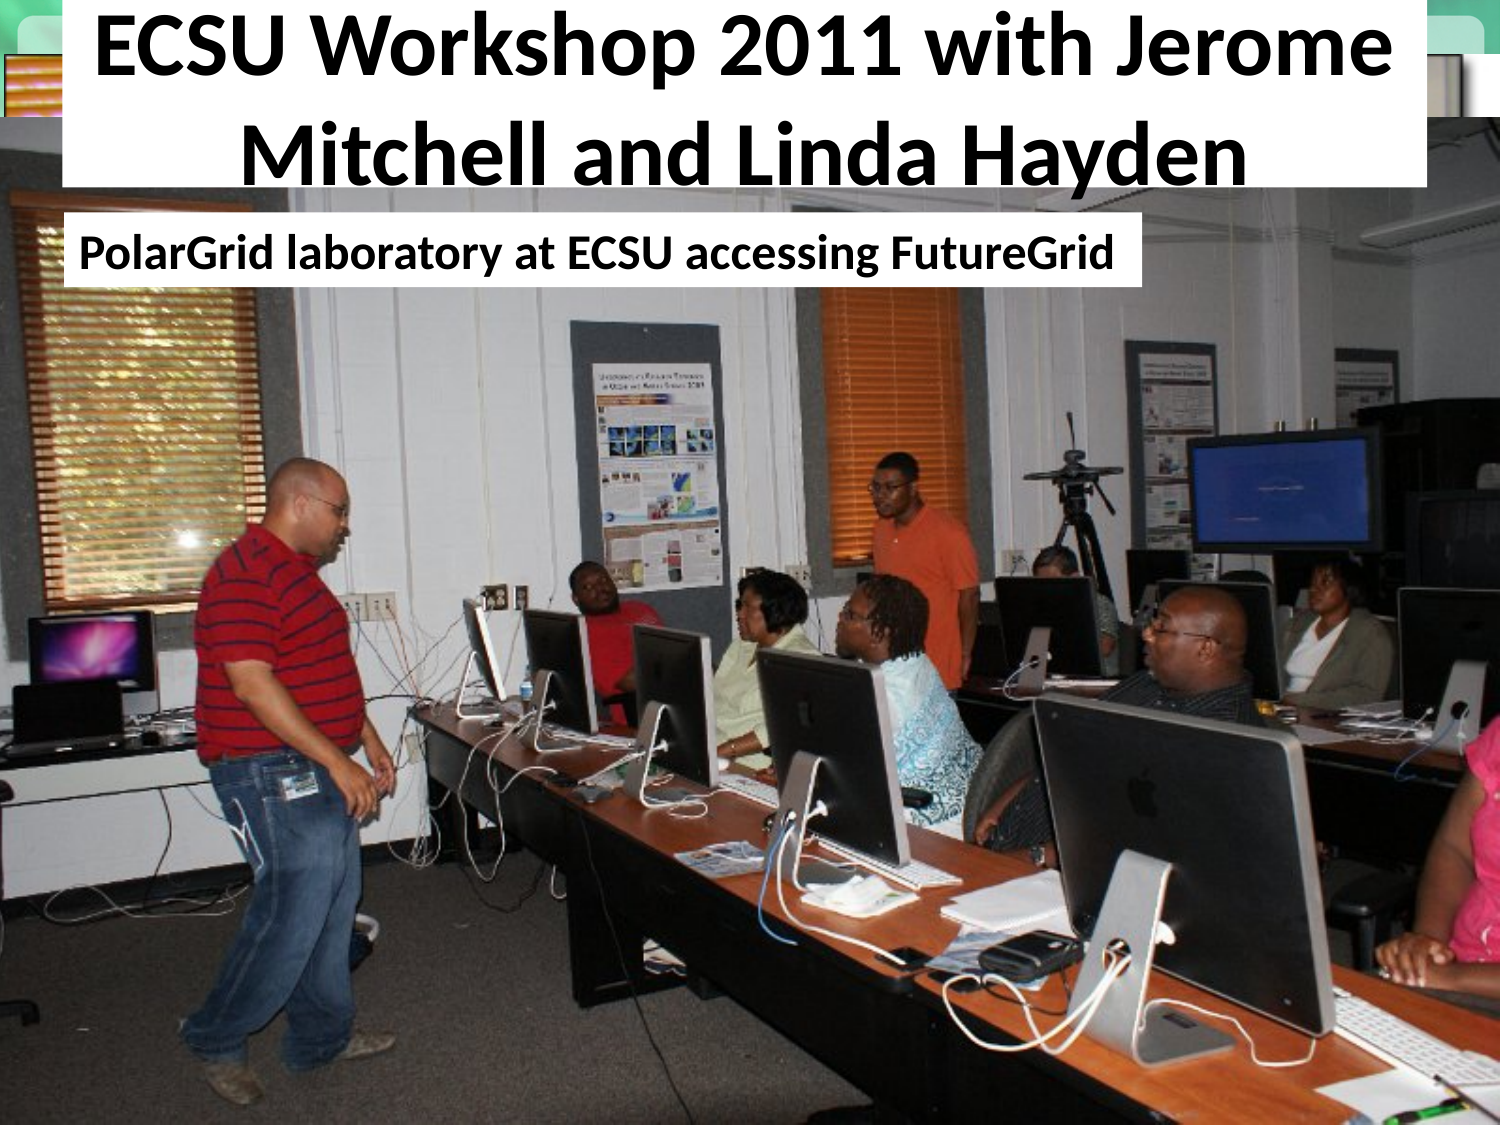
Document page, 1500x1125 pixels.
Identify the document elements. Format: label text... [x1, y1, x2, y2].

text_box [0, 116, 1500, 1125]
title ECSU Workshop 2011 with Jerome Mitchell and Linda Hayden [62, 0, 1428, 52]
picture [0, 0, 1500, 116]
